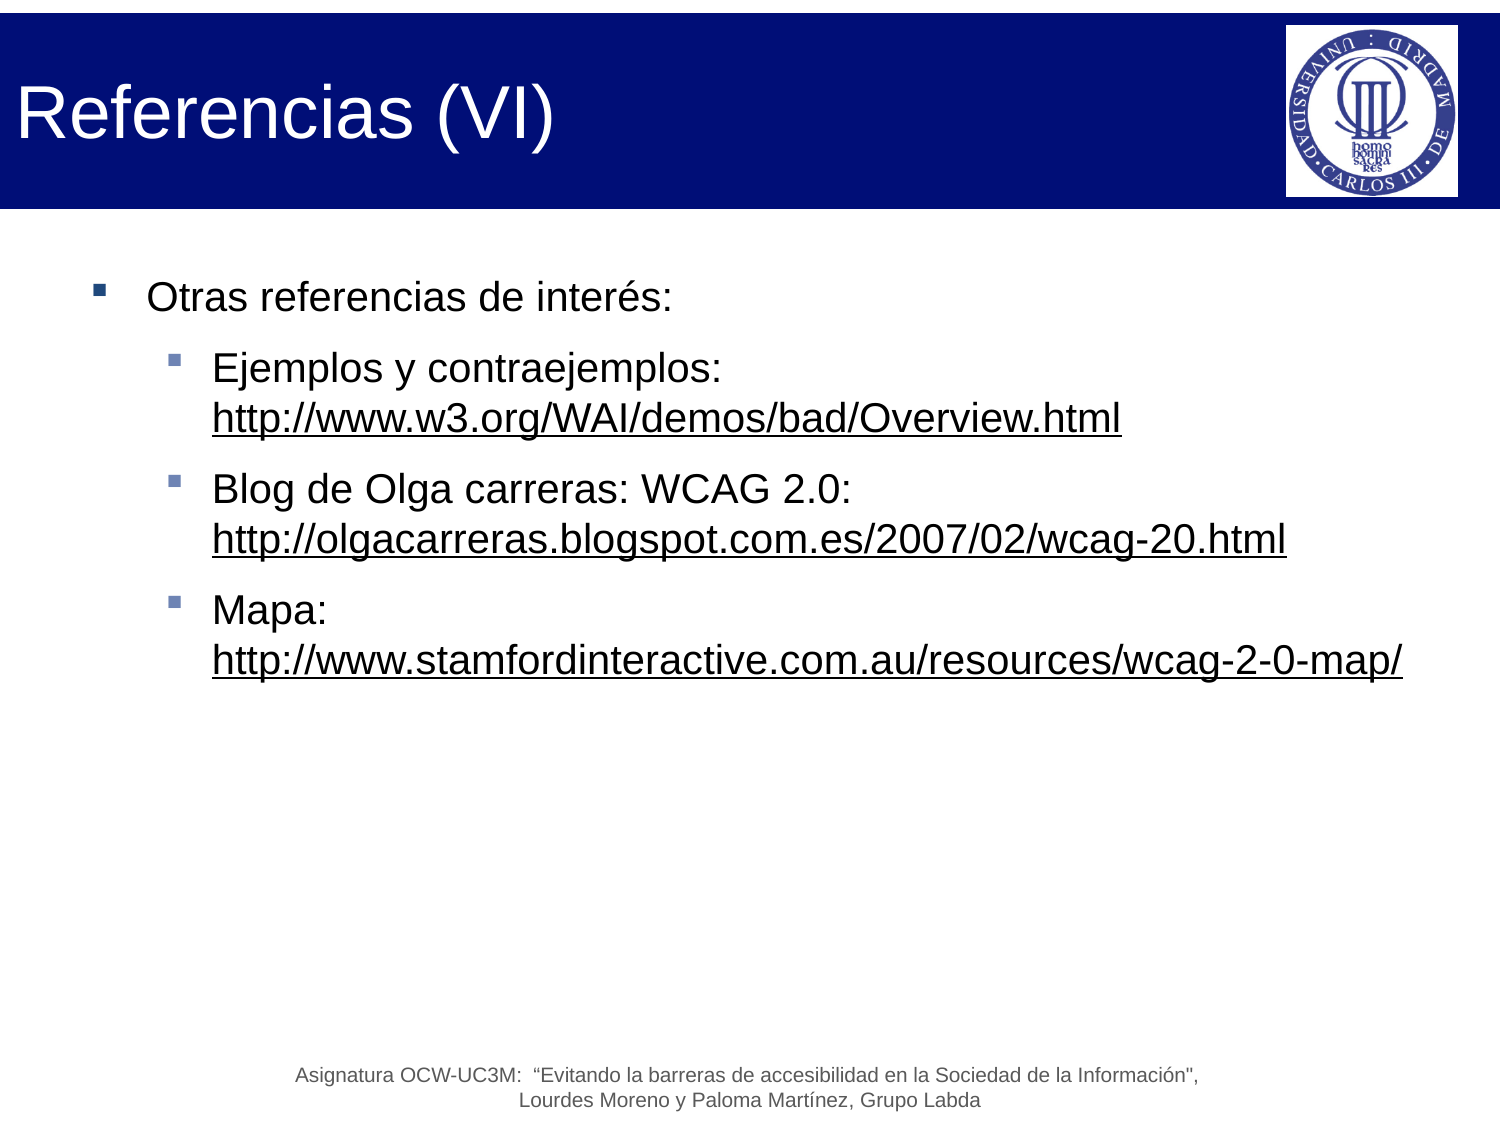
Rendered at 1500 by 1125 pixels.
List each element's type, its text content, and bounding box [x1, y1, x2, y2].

title Referencias (VI) [0, 14, 1350, 202]
picture [1350, 25, 1458, 197]
footer Asignatura OCW-UC3M: “Evitando la barreras de accesibilidad en la Sociedad de la Información", Lourdes Moreno y Paloma Martínez, Grupo Labda [75, 1056, 1425, 1117]
list Otras referencias de interés: Ejemplos y contraejemplos: http://www.w3.org/WAI/demos/bad/Overview.html Blog de Olga carreras: WCAG 2.0: http://olgacarreras.blogspot.com.es/2007/02/wcag-20.html Mapa: http://www.stamfordinteractive.com.au/resources/wcag-2-0-map/ [75, 262, 1425, 1005]
